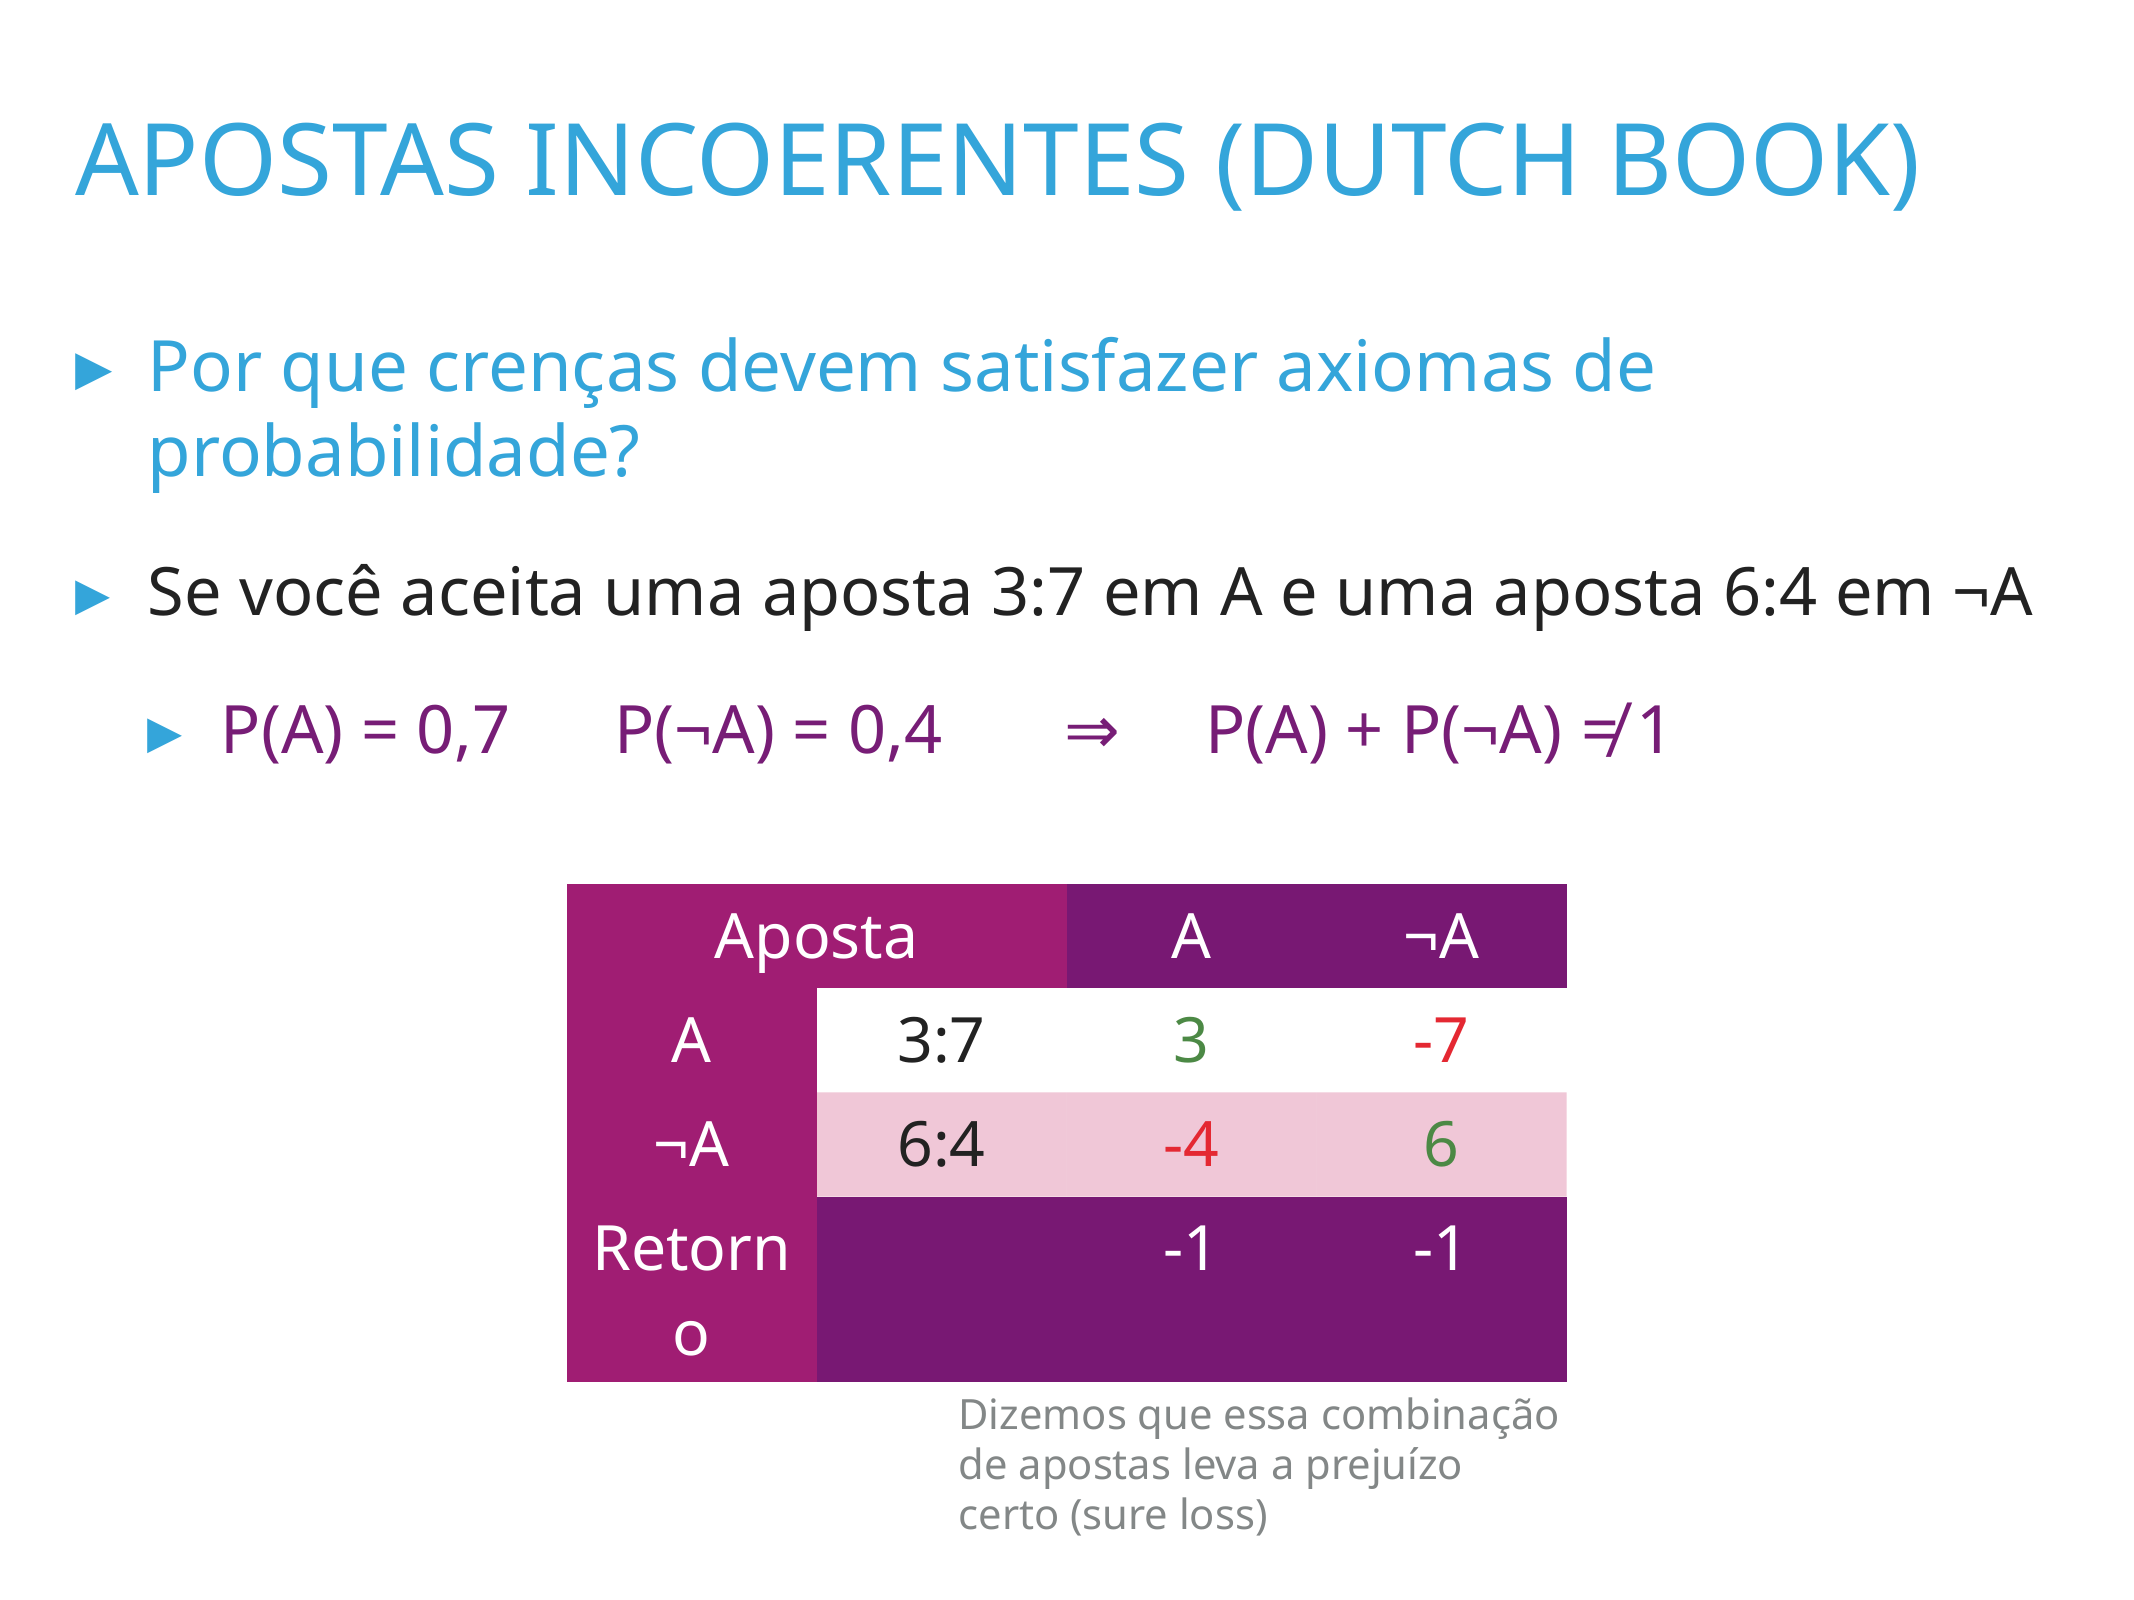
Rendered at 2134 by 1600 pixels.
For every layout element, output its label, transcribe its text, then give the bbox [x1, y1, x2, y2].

table_header ¬A [1317, 884, 1567, 988]
table_cell 3 [1067, 988, 1317, 1092]
text_box Dizemos que essa combinação de apostas leva a prejuízo certo (sure loss) [950, 1379, 1582, 1546]
table_cell 6:4 [817, 1092, 1067, 1197]
text_box Por que crenças devem satisfazer axiomas de probabilidade? Se você aceita uma aposta 3:7 em A e uma aposta 6:4 em ¬A P(A) = 0,7 P(¬A) = 0,4 ⇒ P(A) + P(¬A) ≠ 1 [66, 312, 2067, 1315]
table_cell [817, 1197, 1067, 1382]
table_cell A [567, 988, 817, 1092]
table_cell -1 [1317, 1197, 1567, 1379]
table_cell 3:7 [817, 988, 1067, 1092]
table_cell Retorno [567, 1197, 817, 1382]
table_cell -1 [1067, 1197, 1317, 1379]
table_cell ¬A [567, 1092, 817, 1197]
text_box apostas INcoerentes (Dutch book) [66, 110, 2067, 230]
table_cell 6 [1317, 1092, 1567, 1197]
table_cell -4 [1067, 1092, 1317, 1197]
table_header Aposta [567, 884, 1067, 988]
table_cell -7 [1317, 988, 1567, 1092]
table_header A [1067, 884, 1317, 988]
